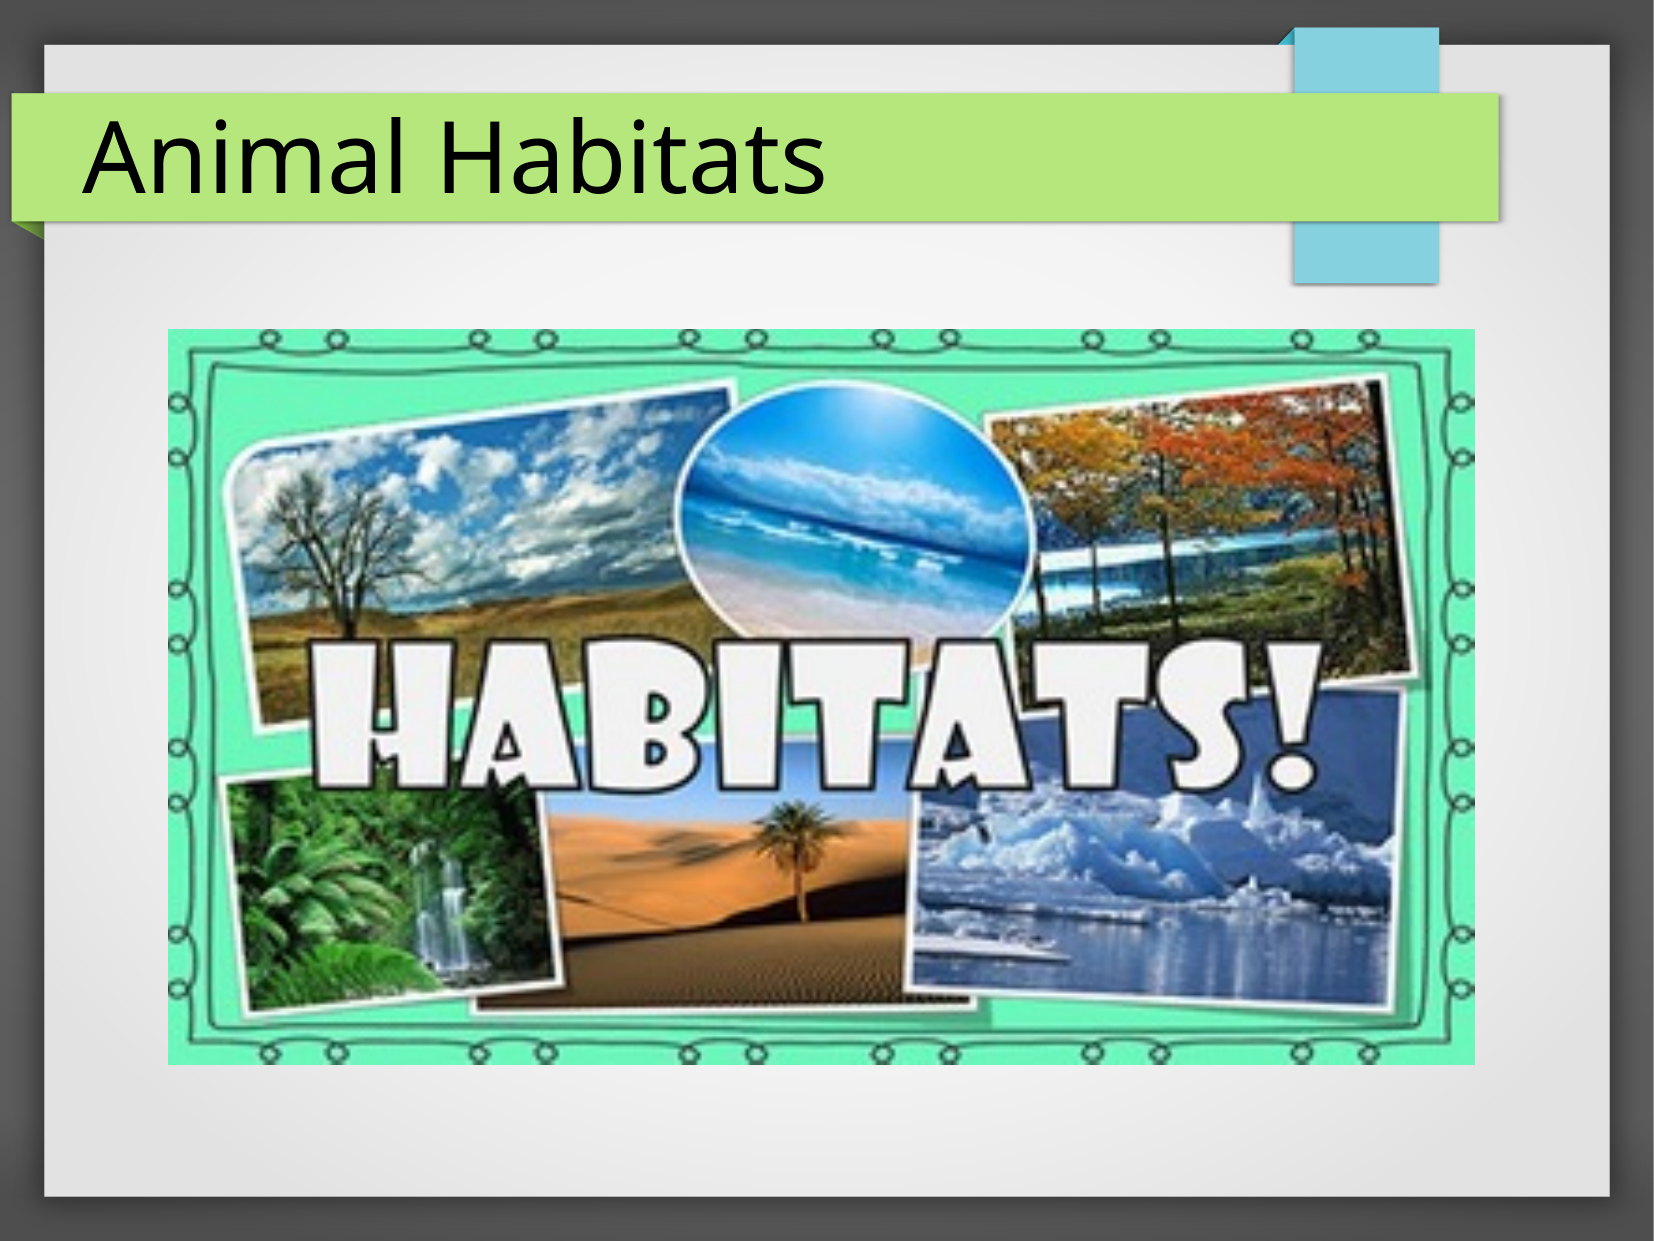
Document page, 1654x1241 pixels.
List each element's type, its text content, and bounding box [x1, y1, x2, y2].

picture [0, 0, 1654, 1241]
text_box Animal Habitats [82, 92, 1264, 215]
